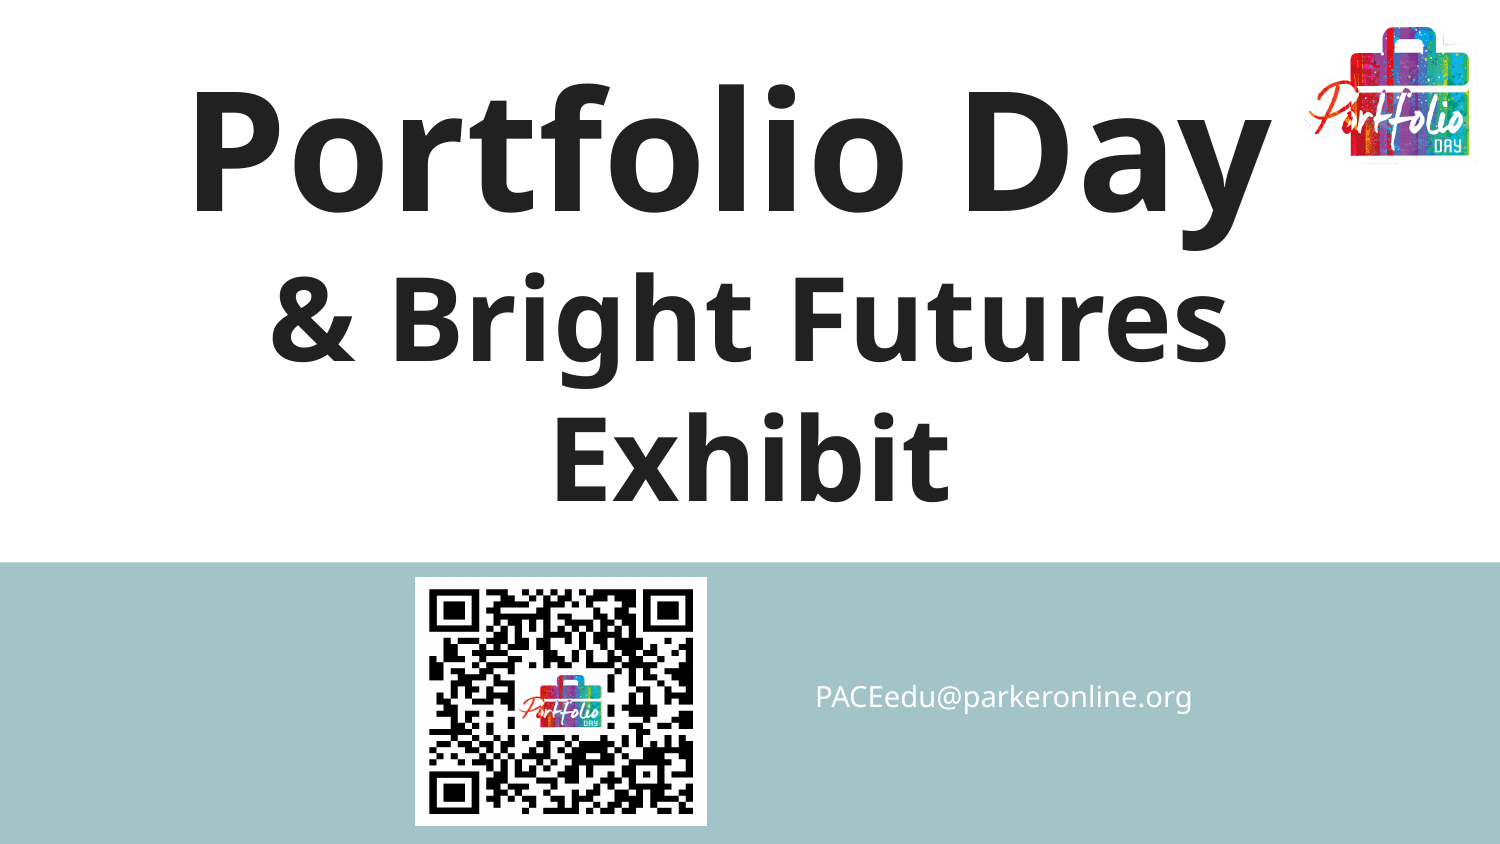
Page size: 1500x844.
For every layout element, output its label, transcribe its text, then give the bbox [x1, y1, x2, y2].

text_box PACEedu@parkeronline.org [799, 662, 1276, 728]
picture [1301, 17, 1481, 168]
title Portfolio Day & Bright Futures Exhibit [51, 64, 1449, 506]
picture [414, 577, 707, 826]
